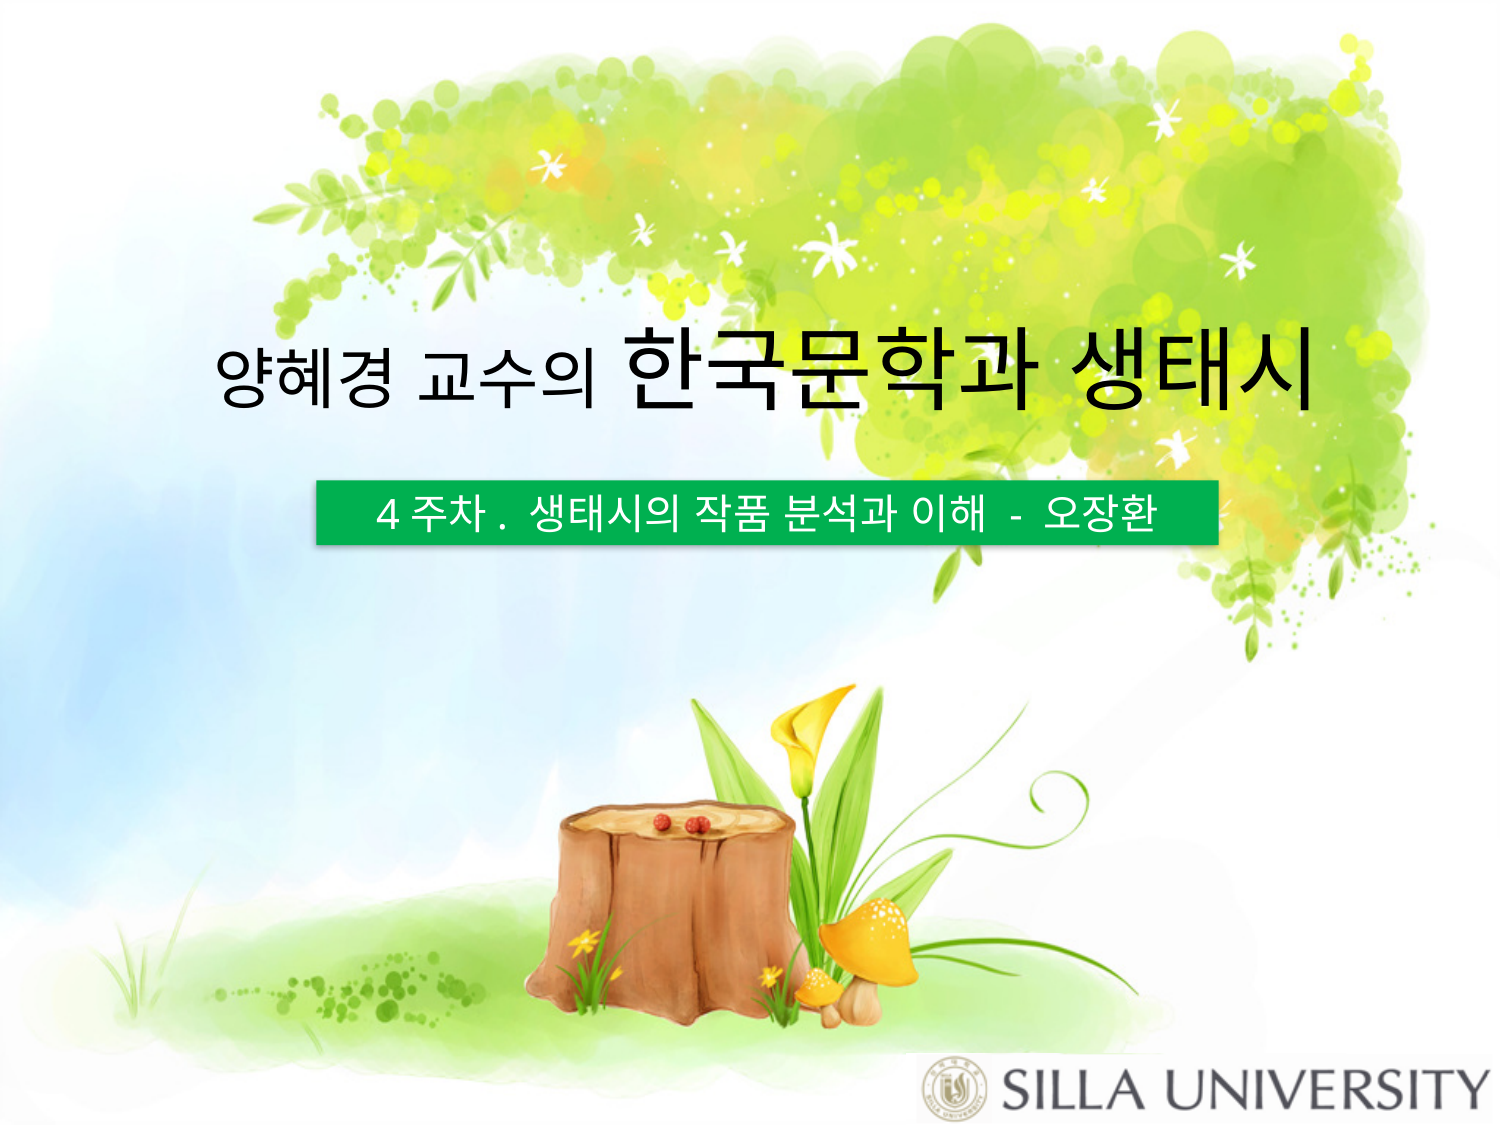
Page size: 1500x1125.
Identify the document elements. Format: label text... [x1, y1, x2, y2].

picture [0, 0, 1500, 1125]
text_box 4주차. 생태시의 작품 분석과 이해 - 오장환 [316, 480, 1219, 546]
title 양혜경 교수의 한국문학과 생태시 [93, 246, 1442, 488]
